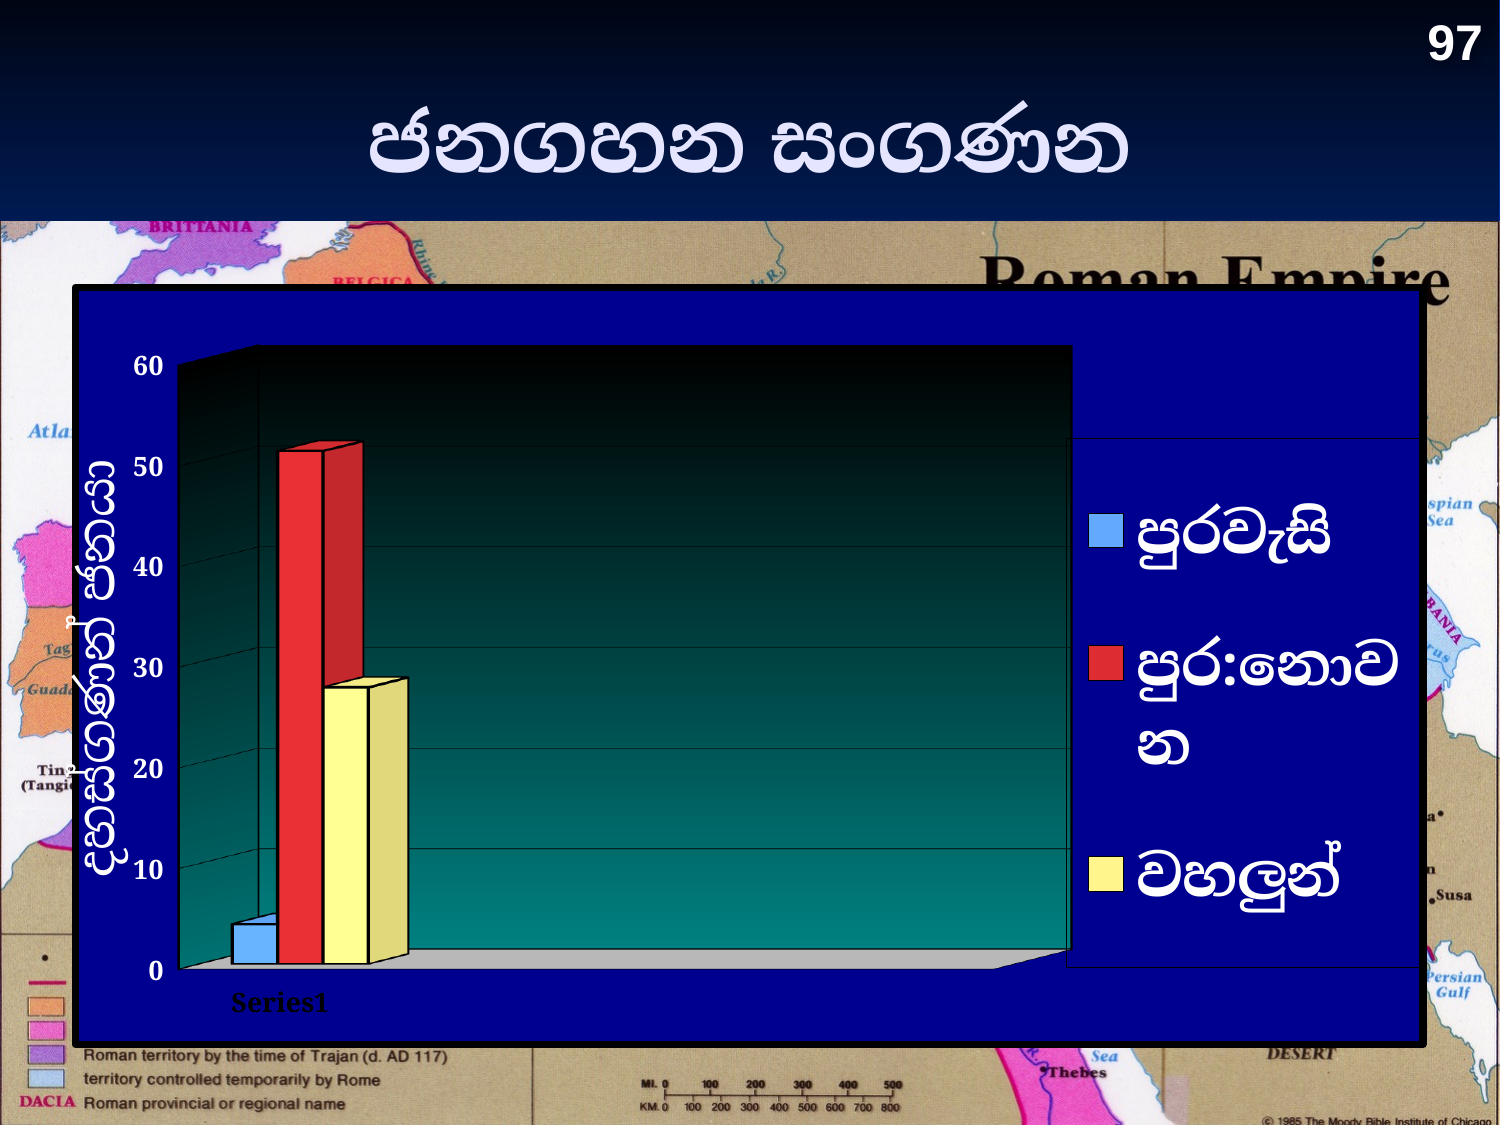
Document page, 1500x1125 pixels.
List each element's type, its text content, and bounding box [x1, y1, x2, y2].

title ජනගහන සංගණන [74, 44, 1426, 219]
chart [71, 283, 1427, 1049]
text_box 97 [1412, 2, 1498, 78]
picture [0, 221, 1500, 1125]
